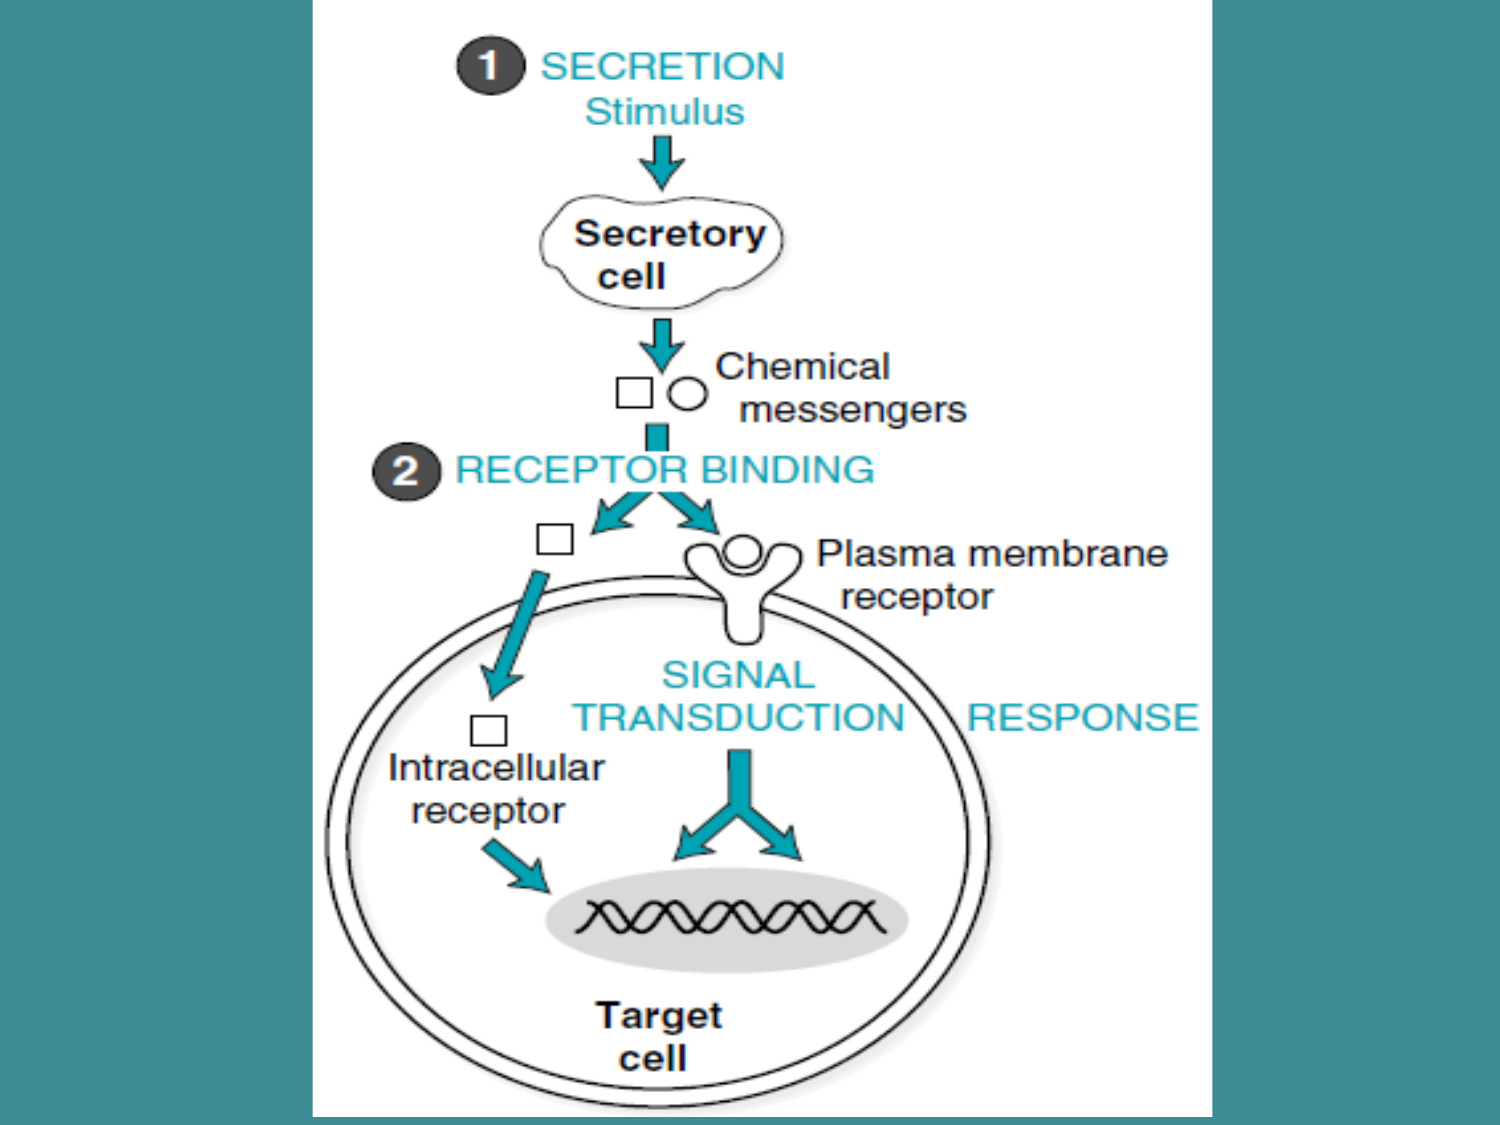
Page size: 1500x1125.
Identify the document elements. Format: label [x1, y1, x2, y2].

picture [312, 0, 1213, 1117]
